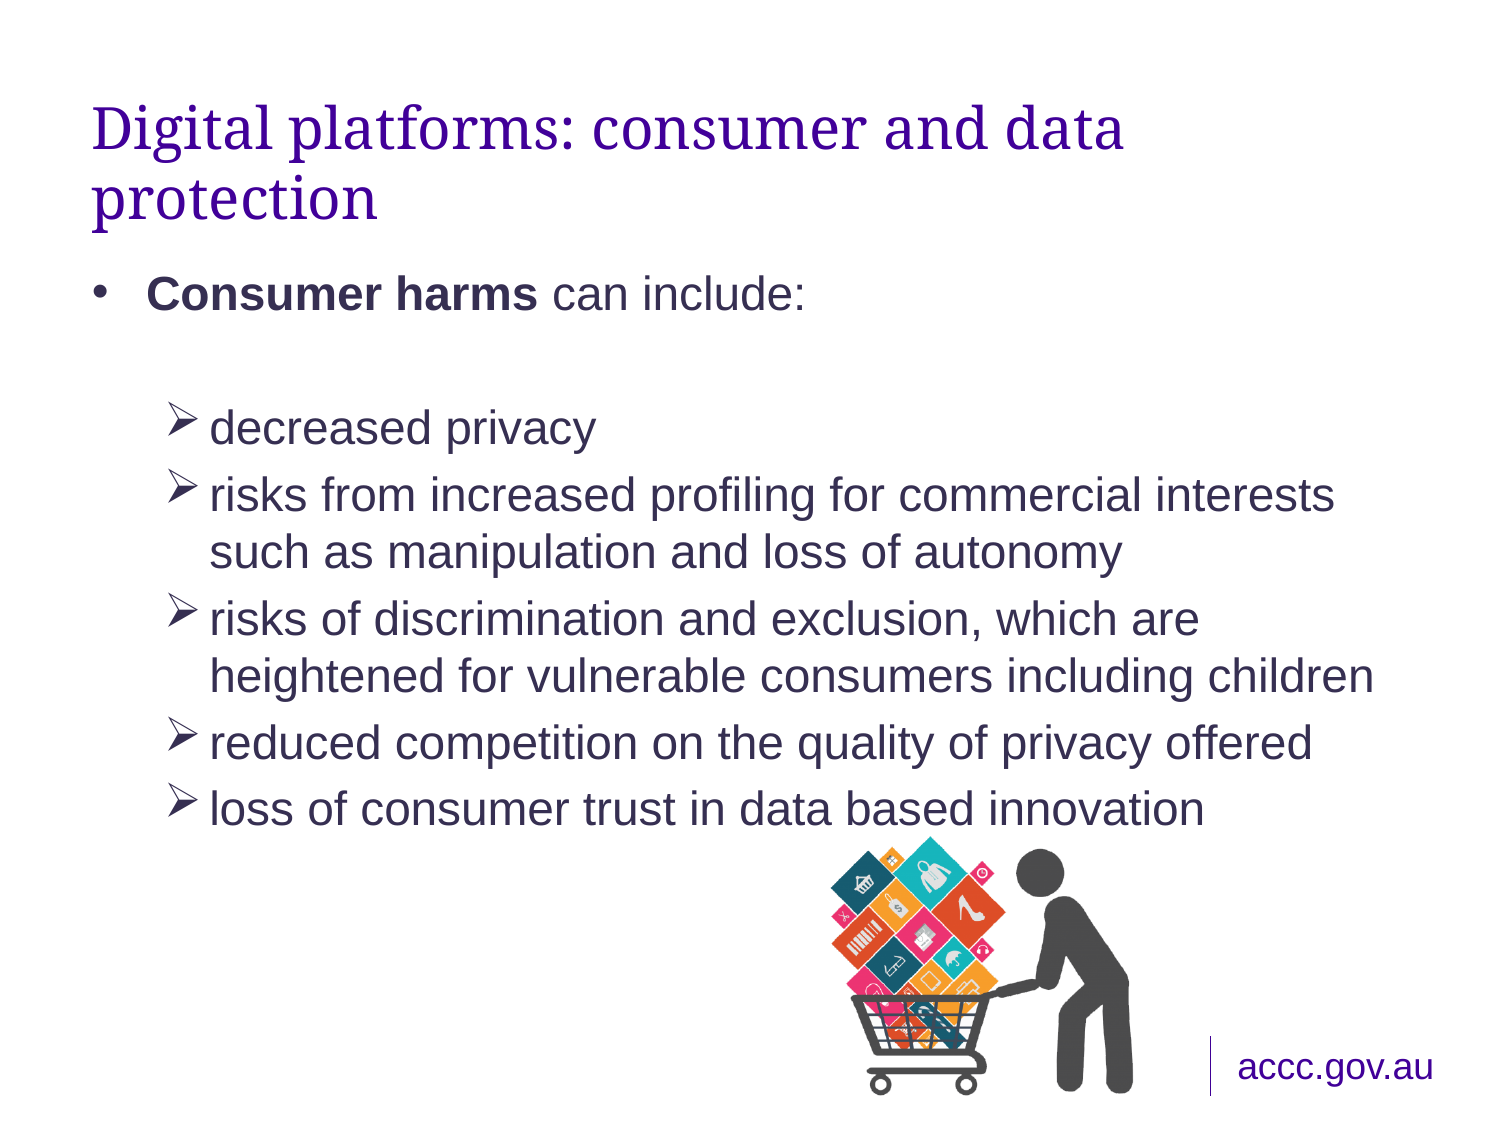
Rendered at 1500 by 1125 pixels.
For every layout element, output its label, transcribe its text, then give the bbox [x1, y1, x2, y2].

title Digital platforms: consumer and data protection [76, 90, 1424, 233]
picture [714, 833, 1164, 1105]
list Consumer harms can include: decreased privacy risks from increased profiling for commercial interests such as manipulation and loss of autonomy risks of discrimination and exclusion, which are heightened for vulnerable consumers including children reduced competition on the quality of privacy offered loss of consumer trust in data based innovation [76, 255, 1400, 870]
